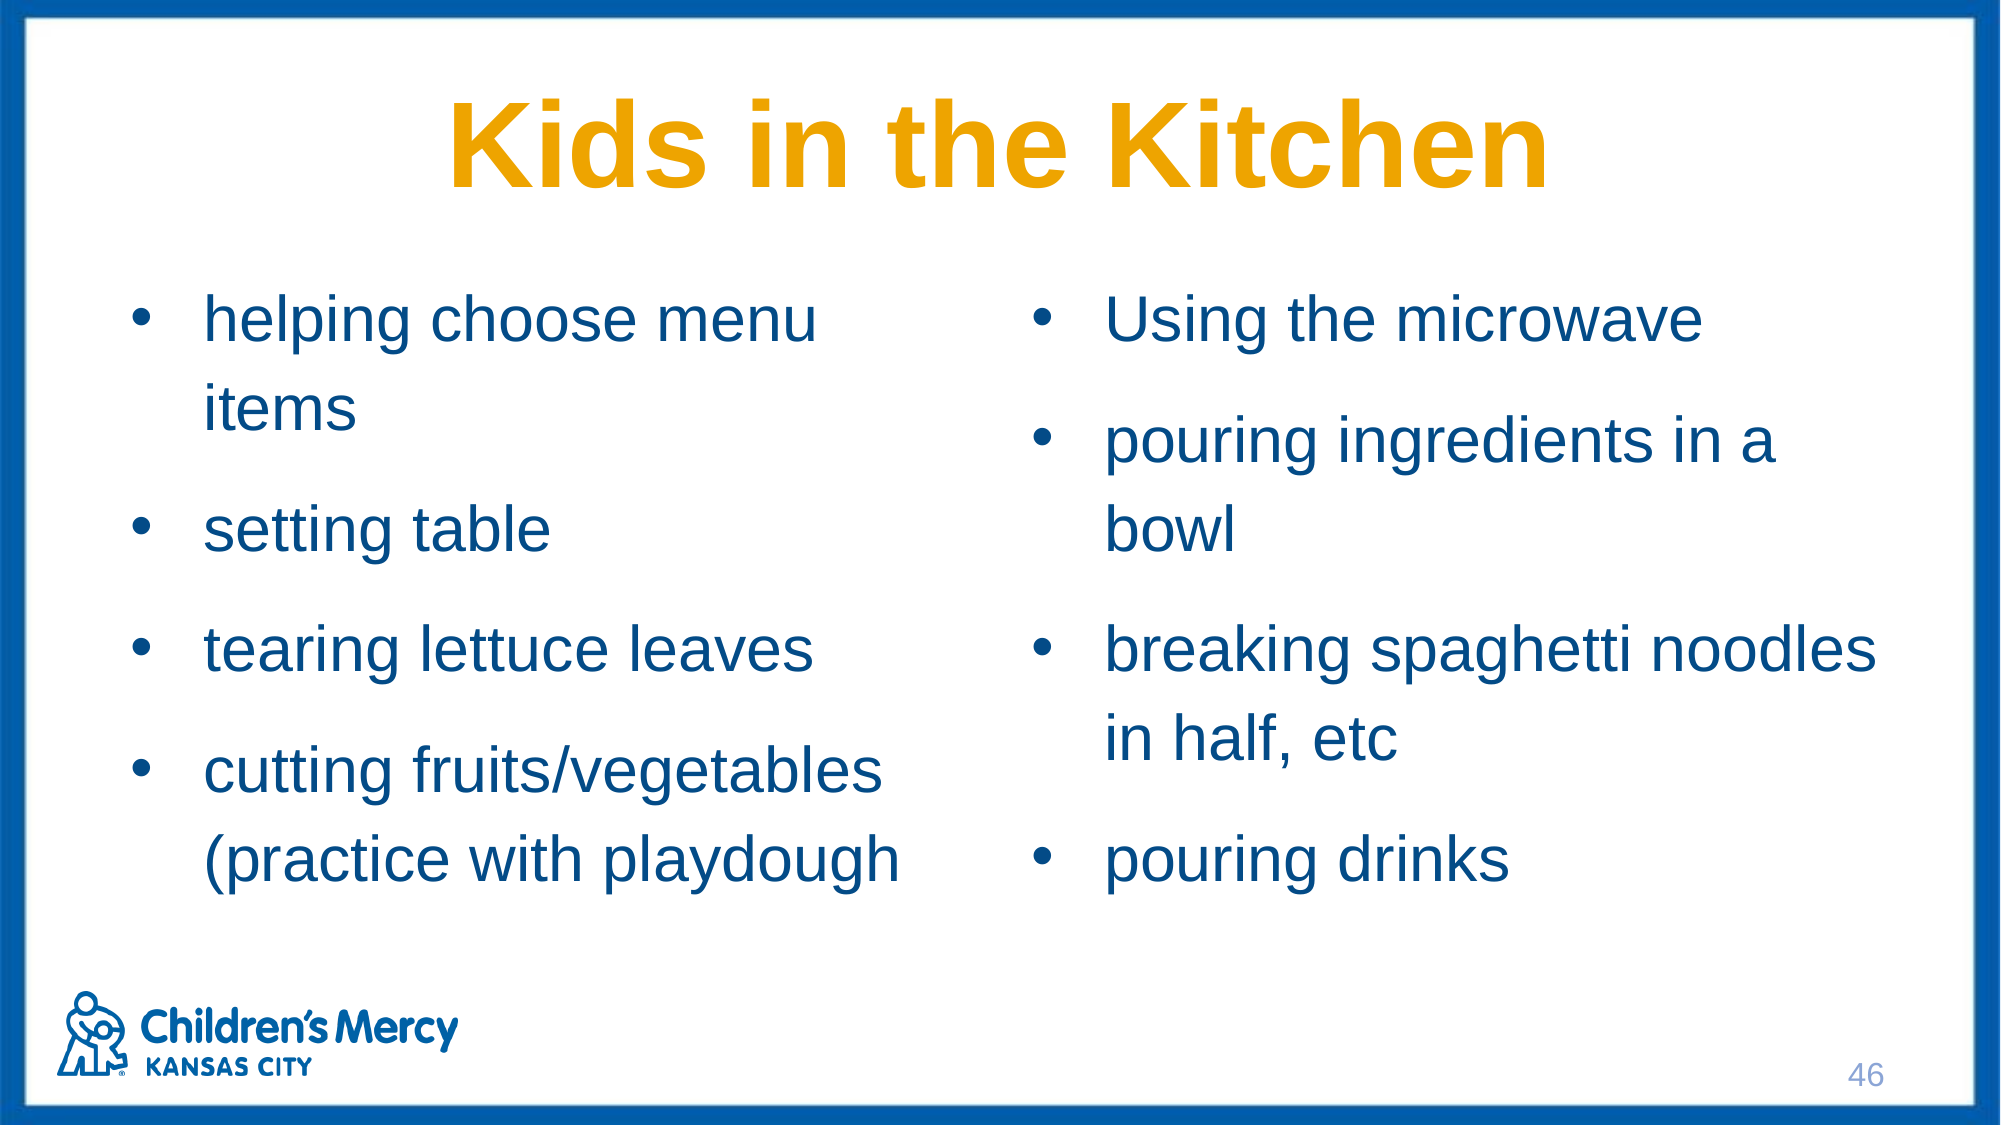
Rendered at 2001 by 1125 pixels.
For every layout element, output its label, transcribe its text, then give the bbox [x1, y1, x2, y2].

title Kids in the Kitchen [99, 45, 1900, 233]
list helping choose menu items setting table tearing lettuce leaves cutting fruits/vegetables (practice with playdough [115, 258, 1000, 907]
list Using the microwave pouring ingredients in a bowl breaking spaghetti noodles in half, etc pouring drinks [1016, 258, 1900, 907]
picture [0, 0, 2001, 1125]
slide_number 46 [1433, 1042, 1900, 1103]
